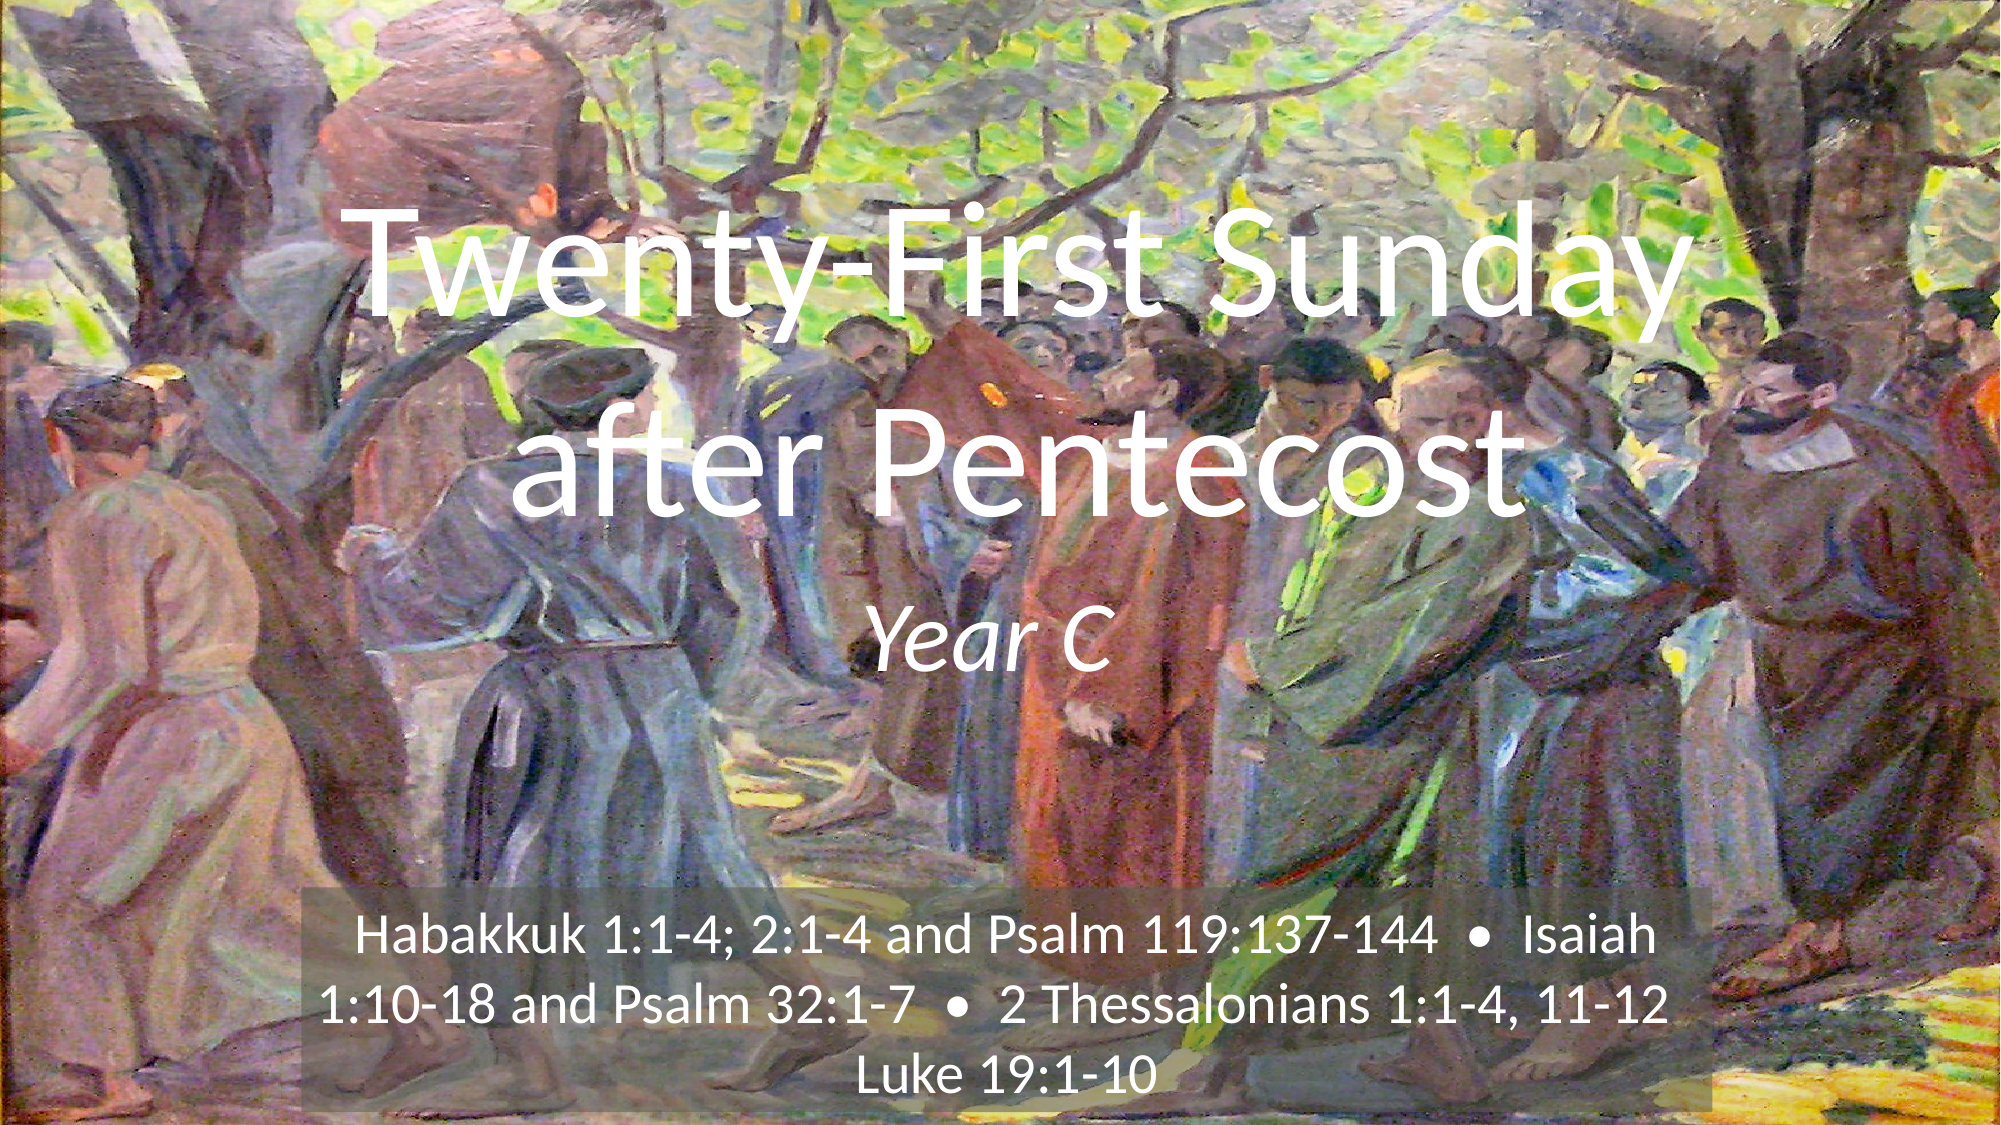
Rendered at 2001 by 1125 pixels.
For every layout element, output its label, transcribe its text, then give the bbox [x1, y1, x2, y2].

text_box Habakkuk 1:1-4; 2:1-4 and Psalm 119:137-144 • Isaiah 1:10-18 and Psalm 32:1-7 • 2 Thessalonians 1:1-4, 11-12 Luke 19:1-10 [301, 887, 1713, 1113]
title Twenty-First Sunday after Pentecost [312, 210, 1724, 490]
subtitle Year C [462, 562, 1513, 700]
picture [0, 0, 2001, 1125]
